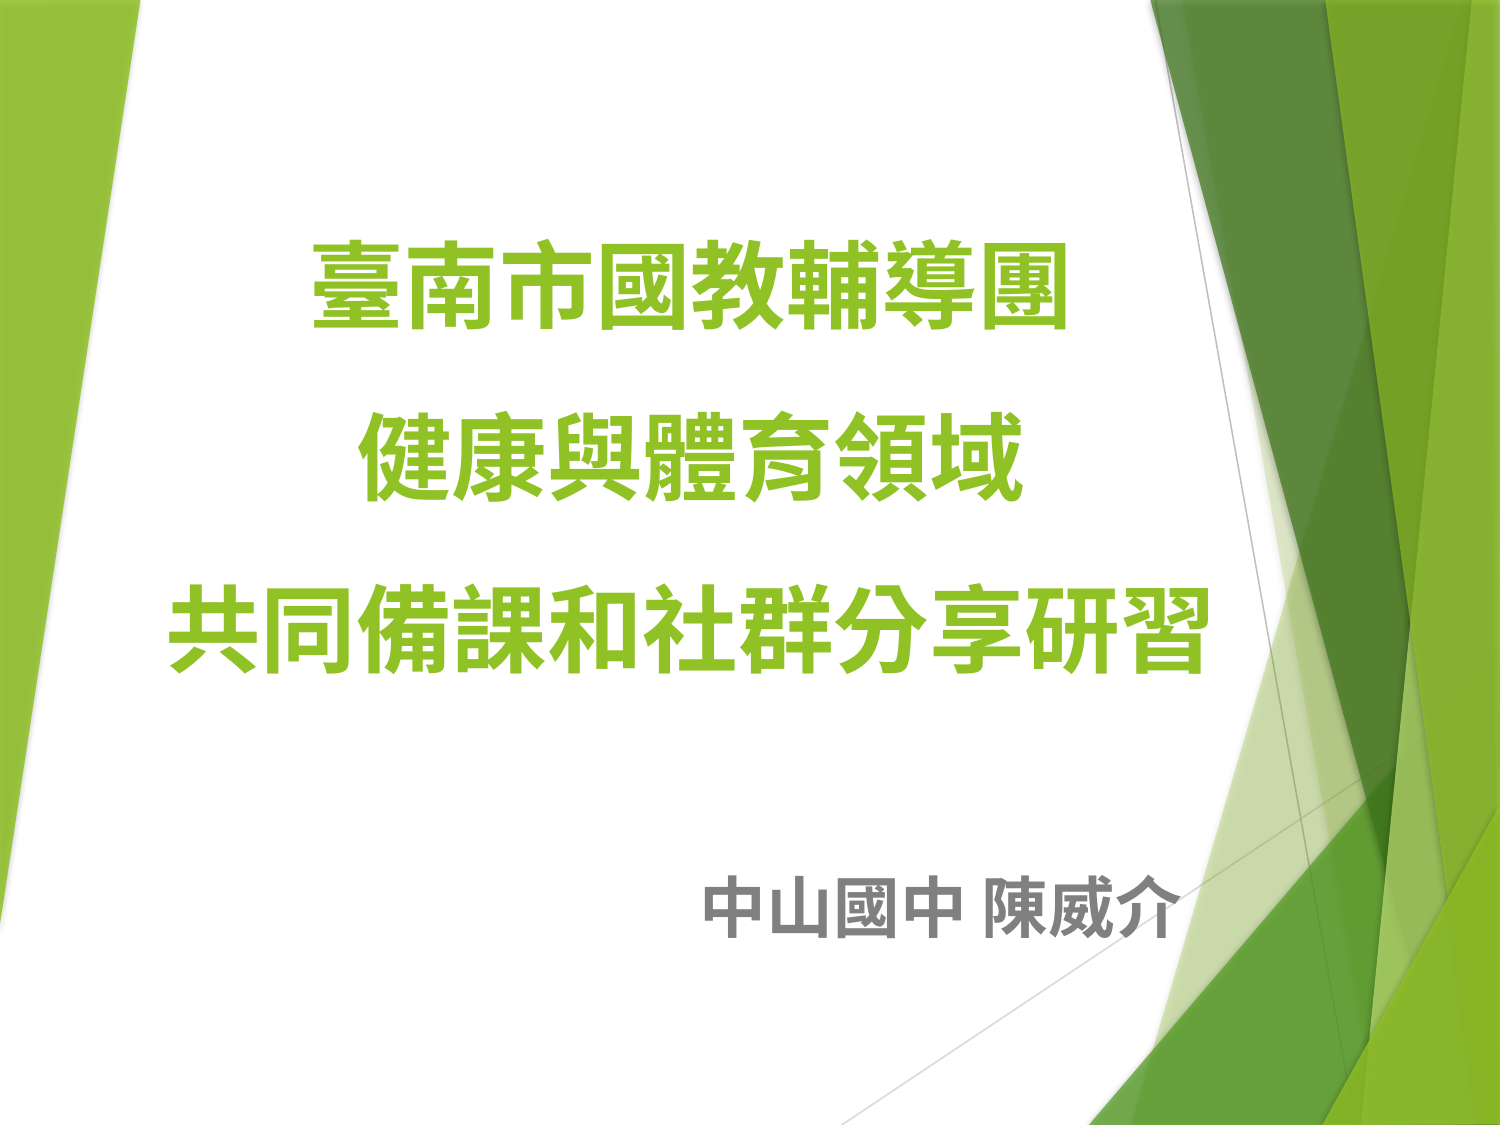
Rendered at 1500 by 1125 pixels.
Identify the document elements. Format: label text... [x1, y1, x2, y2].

title 臺南市國教輔導團 健康與體育領域 共同備課和社群分享研習 [53, 160, 1329, 693]
subtitle 中山國中 陳威介 [147, 857, 1198, 945]
